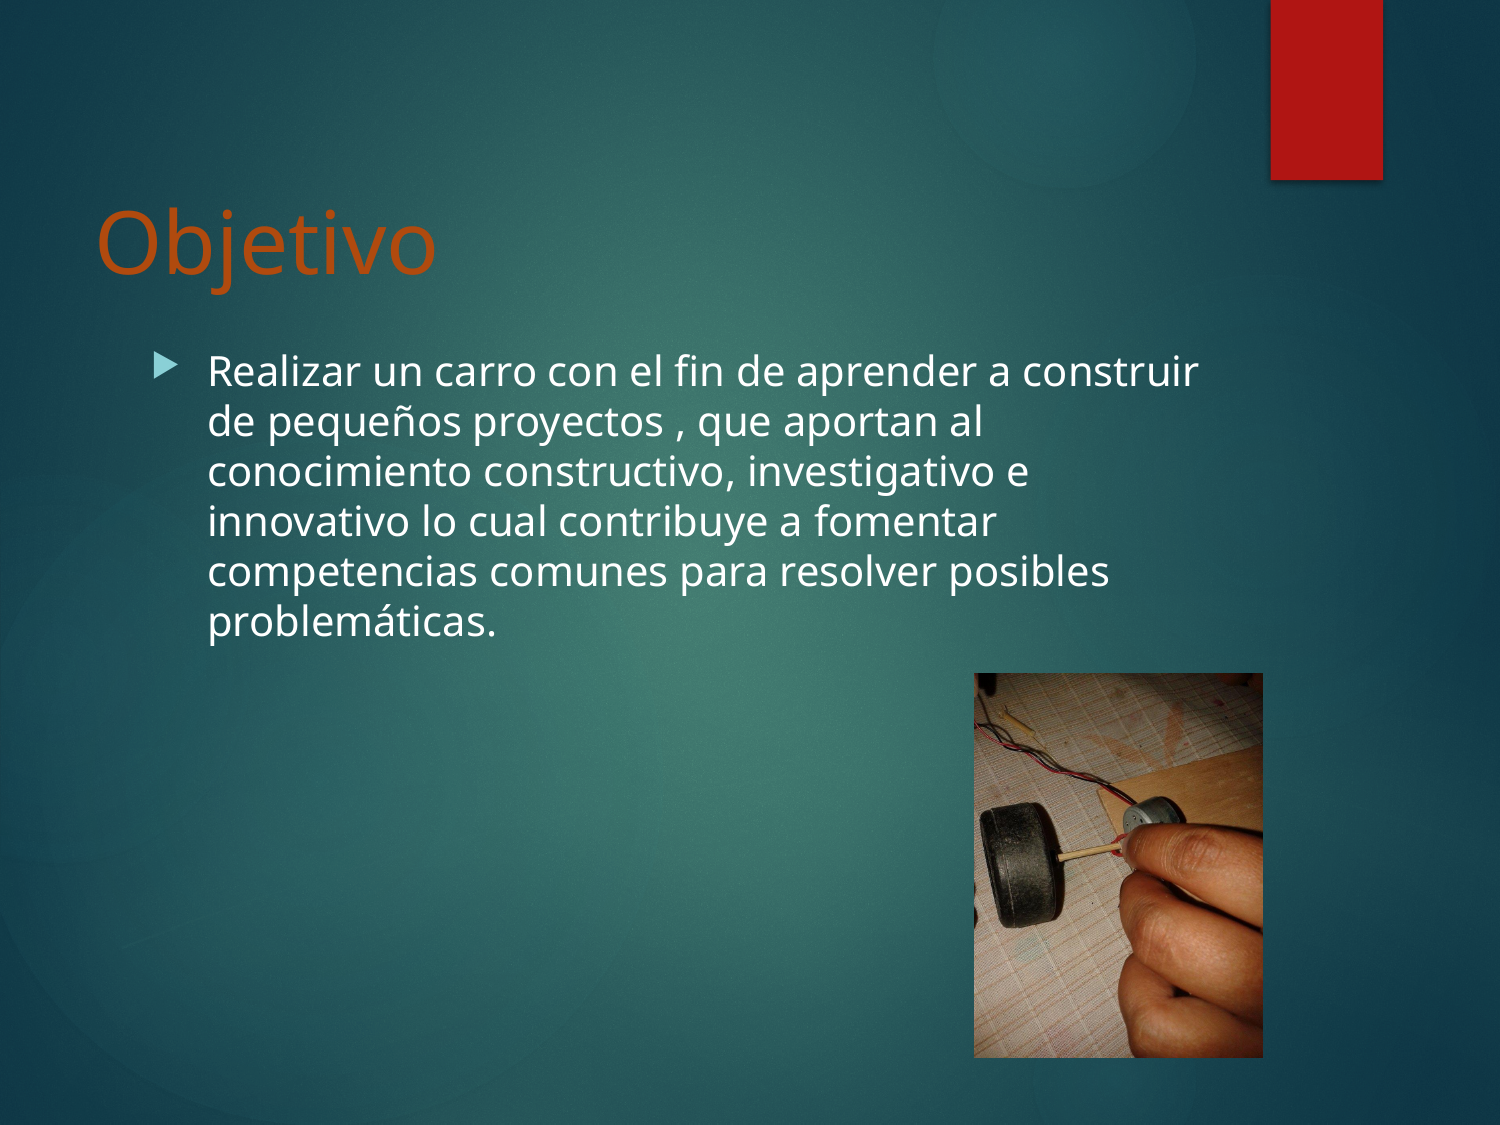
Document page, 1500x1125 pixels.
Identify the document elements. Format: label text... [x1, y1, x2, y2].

list Realizar un carro con el fin de aprender a construir de pequeños proyectos , que aportan al conocimiento constructivo, investigativo e innovativo lo cual contribuye a fomentar competencias comunes para resolver posibles problemáticas. [135, 336, 1237, 1025]
picture [974, 673, 1263, 1059]
title Objetivo [79, 74, 1237, 304]
